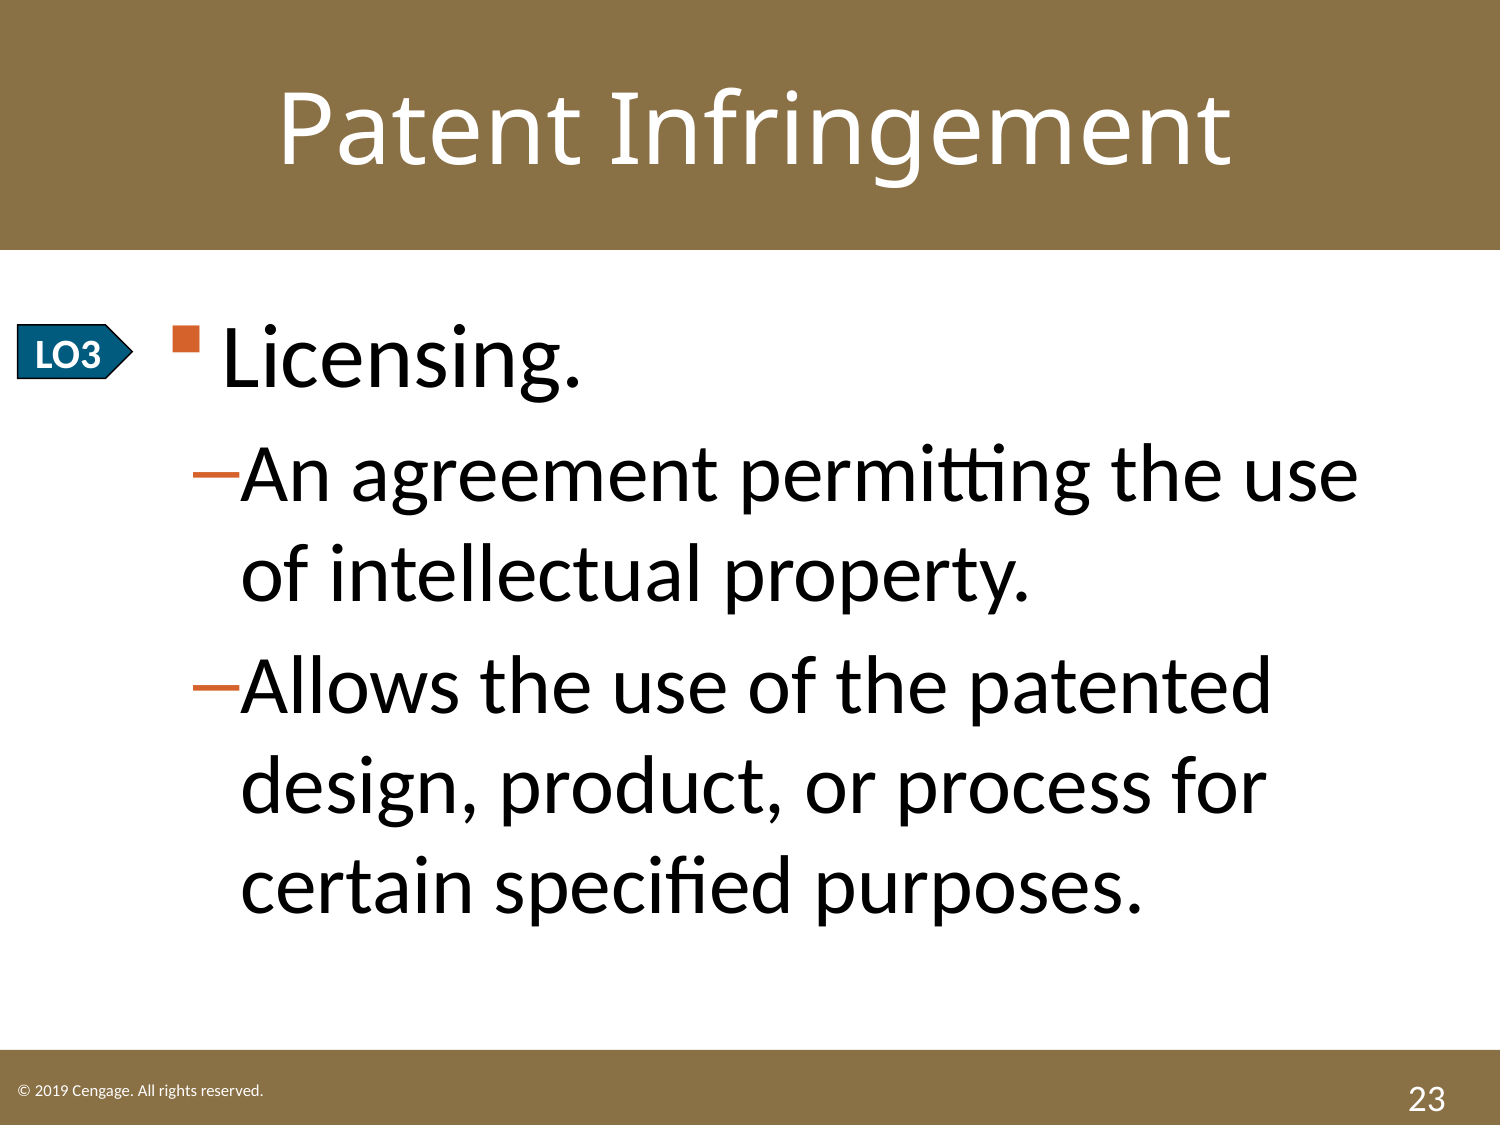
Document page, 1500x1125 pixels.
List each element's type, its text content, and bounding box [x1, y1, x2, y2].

slide_number 23 [1110, 1074, 1461, 1119]
list Licensing. An agreement permitting the use of intellectual property. Allows the use of the patented design, product, or process for certain specified purposes. [75, 287, 1463, 1031]
text_box LO3 [17, 324, 75, 379]
title Patent Infringement [0, 0, 1500, 251]
